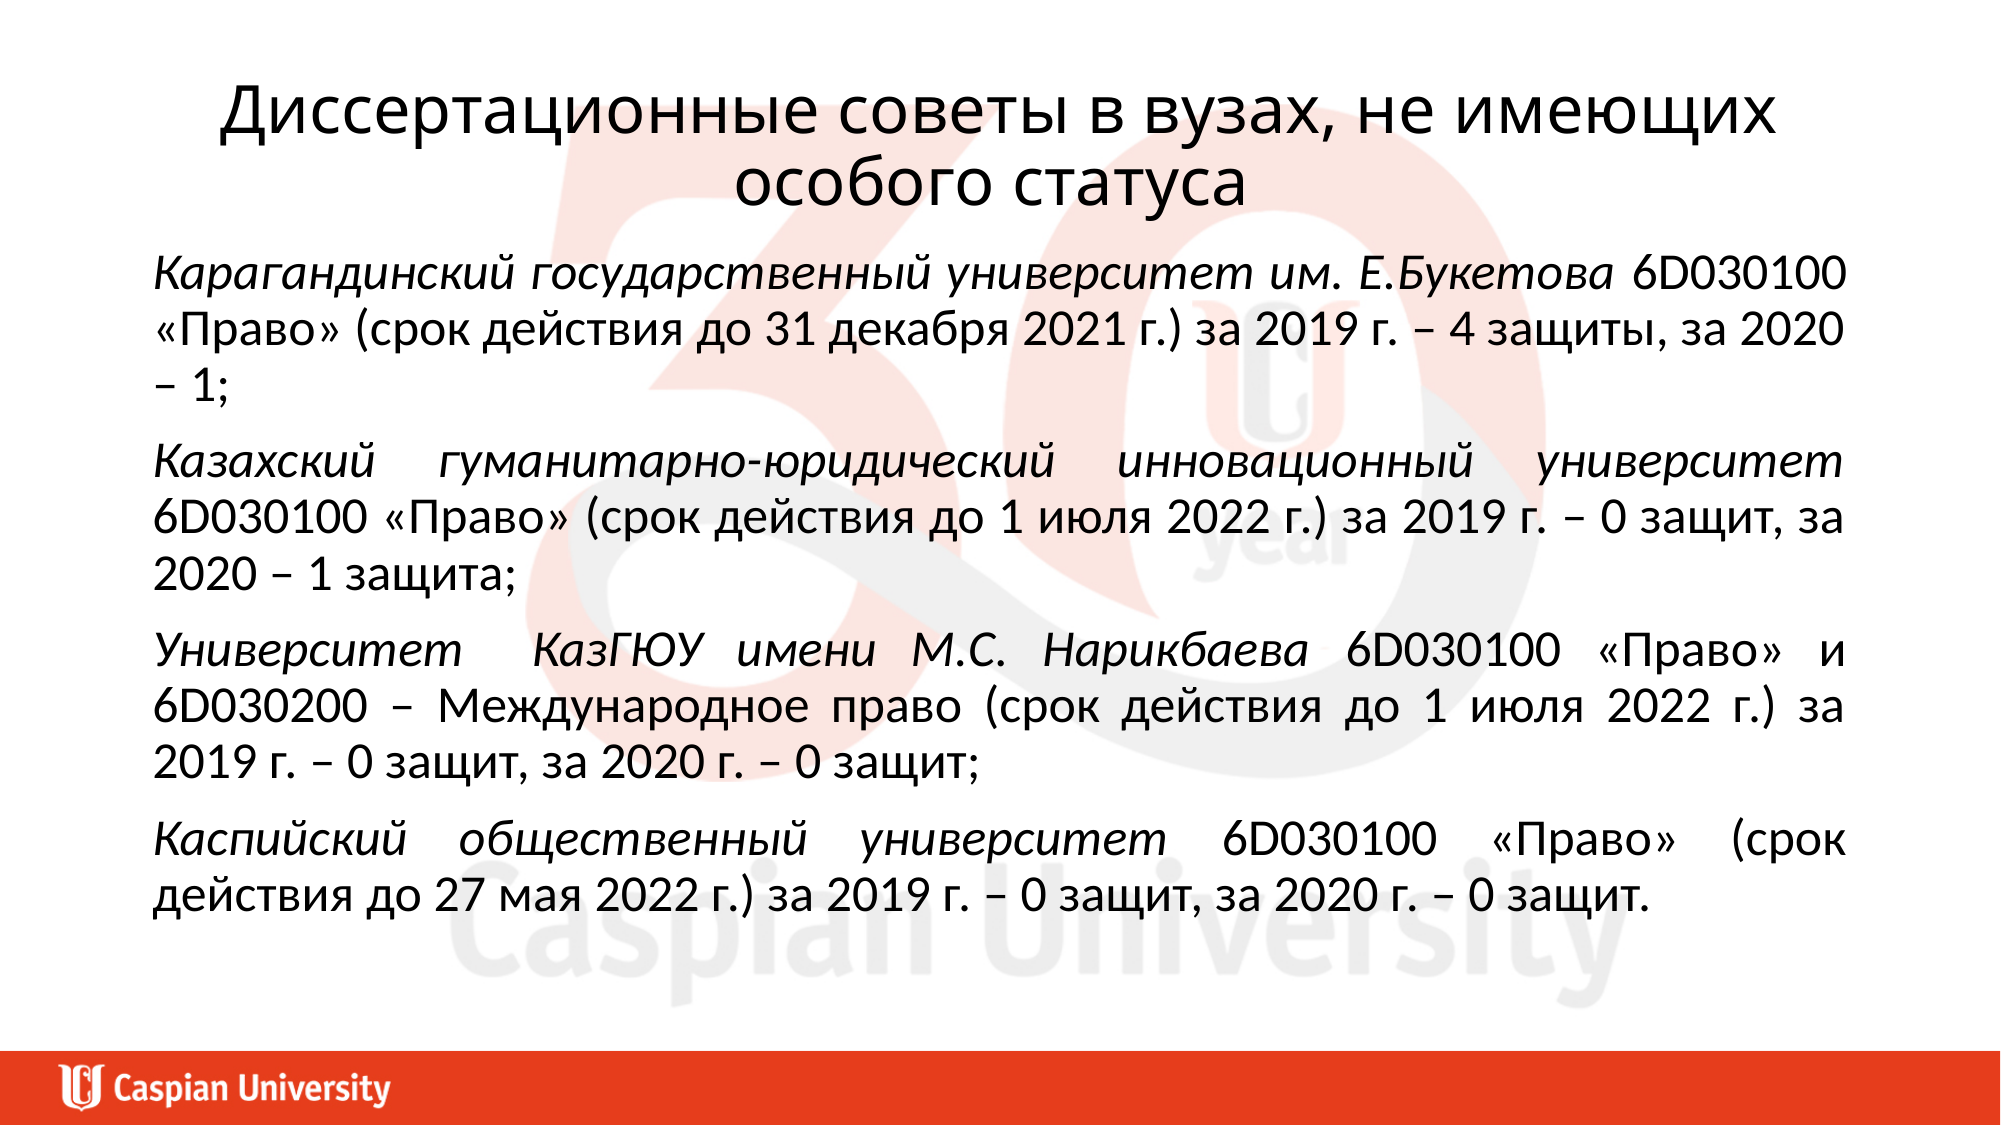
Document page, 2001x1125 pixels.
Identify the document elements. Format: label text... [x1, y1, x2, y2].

picture [0, 0, 2001, 1125]
title Диссертационные советы в вузах, не имеющих особого статуса [137, 59, 1863, 236]
list Карагандинский государственный университет им. Е.Букетова 6D030100 «Право» (срок действия до 31 декабря 2021 г.) за 2019 г. – 4 защиты, за 2020 – 1; Казахский гуманитарно-юридический инновационный университет 6D030100 «Право» (срок действия до 1 июля 2022 г.) за 2019 г. – 0 защит, за 2020 – 1 защита; Университет КазГЮУ имени М.С. Нарикбаева 6D030100 «Право» и 6D030200 – Международное право (срок действия до 1 июля 2022 г.) за 2019 г. – 0 защит, за 2020 г. – 0 защит; Каспийский общественный университет 6D030100 «Право» (срок действия до 27 мая 2022 г.) за 2019 г. – 0 защит, за 2020 г. – 0 защит. [137, 236, 1863, 1014]
